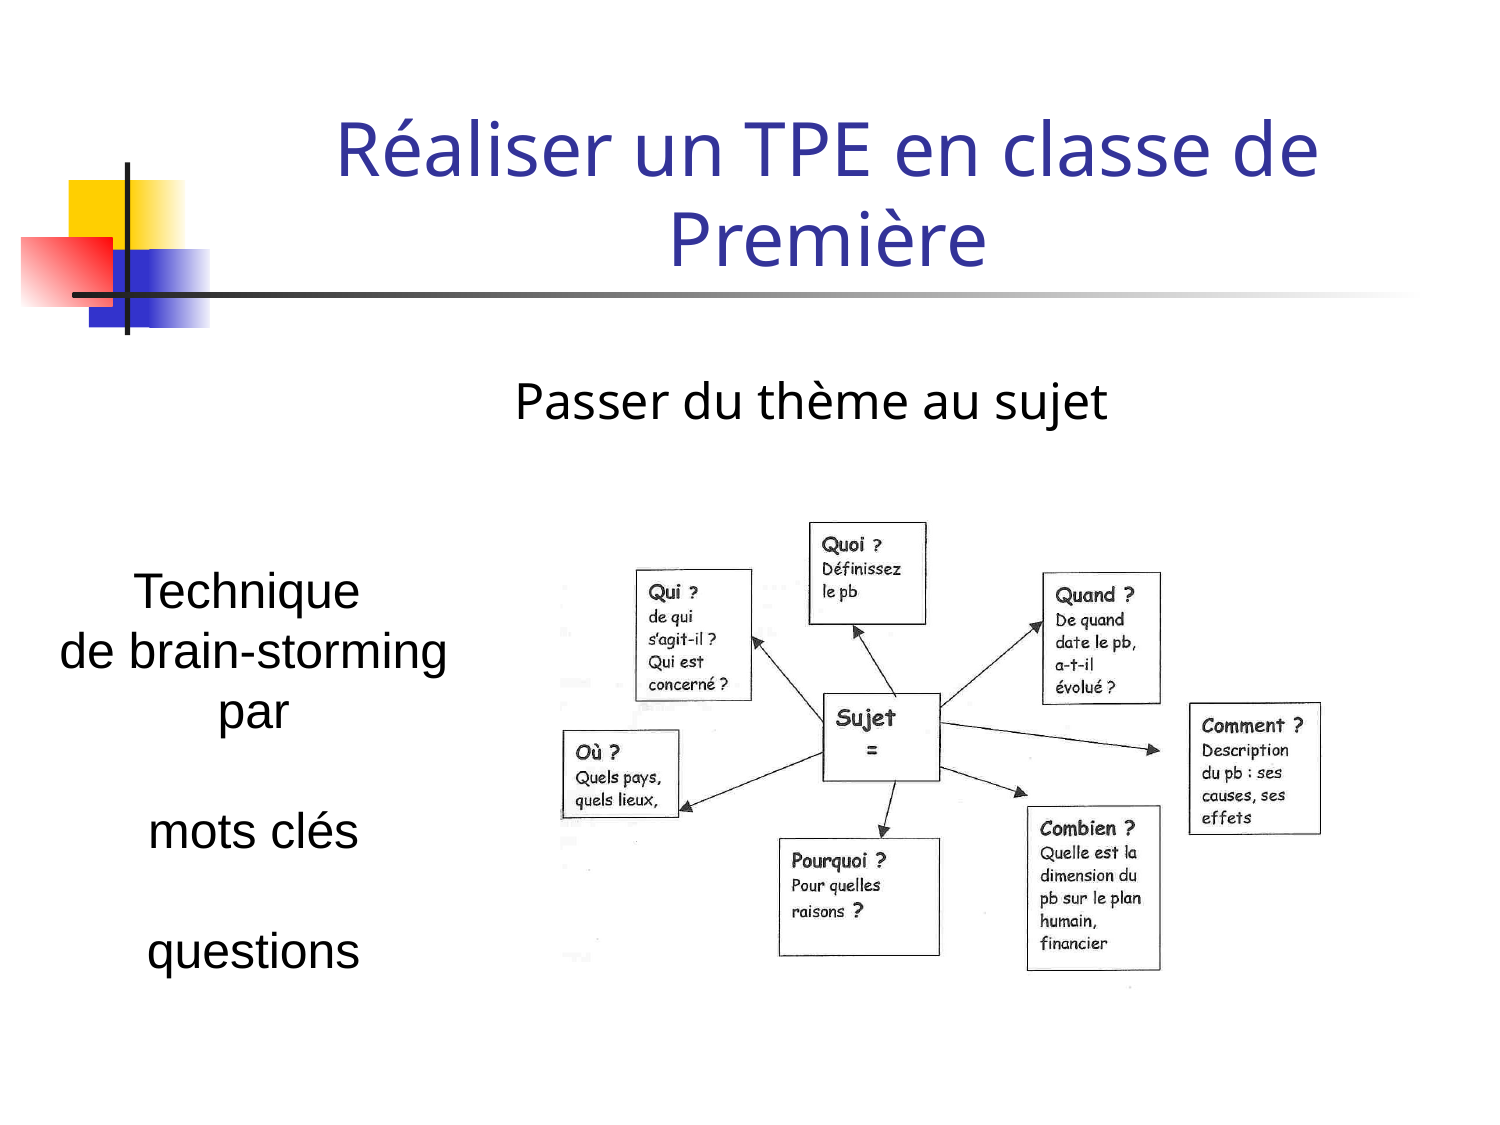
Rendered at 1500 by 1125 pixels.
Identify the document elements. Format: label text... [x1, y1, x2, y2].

text_box Technique de brain-storming par mots clés questions [41, 550, 467, 986]
text_box [0, 183, 1500, 288]
title Réaliser un TPE en classe de Première [188, 101, 1468, 183]
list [560, 492, 1325, 991]
text_box Passer du thème au sujet [500, 362, 1138, 438]
